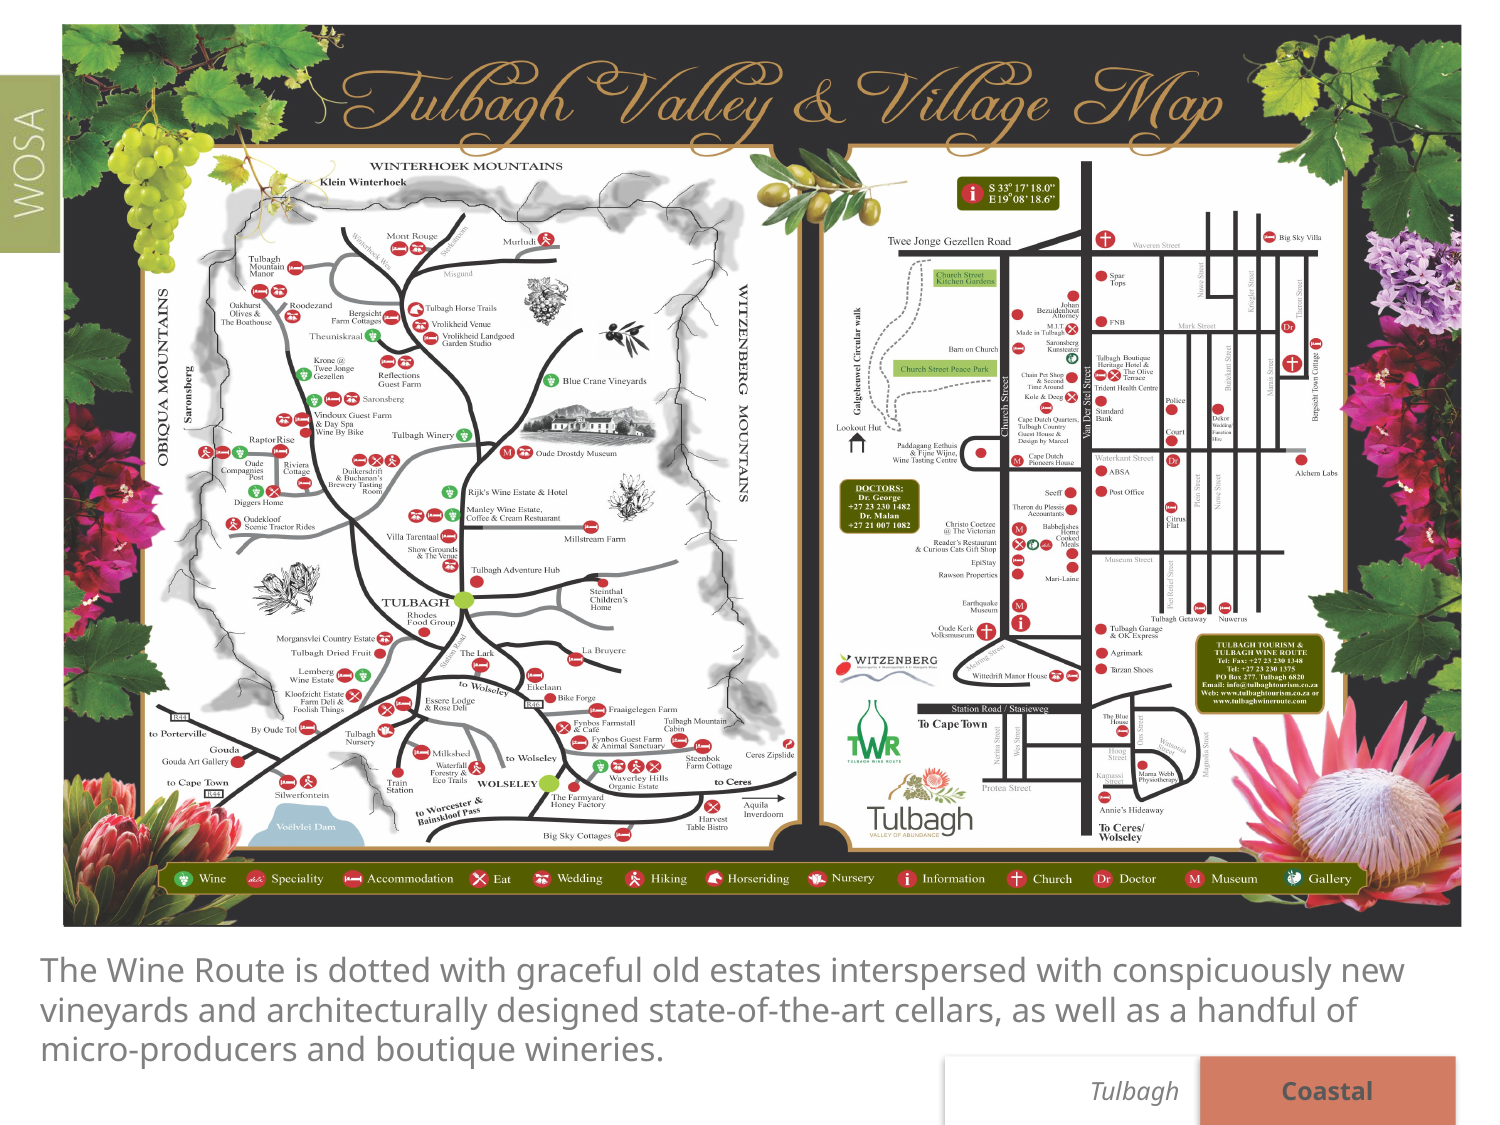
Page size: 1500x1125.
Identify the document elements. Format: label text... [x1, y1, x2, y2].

list The Wine Route is dotted with graceful old estates interspersed with conspicuously new vineyards and architecturally designed state-of-the-art cellars, as well as a handful of micro-producers and boutique wineries. [25, 941, 1456, 1091]
picture [0, 24, 1463, 928]
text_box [944, 1055, 1456, 1125]
